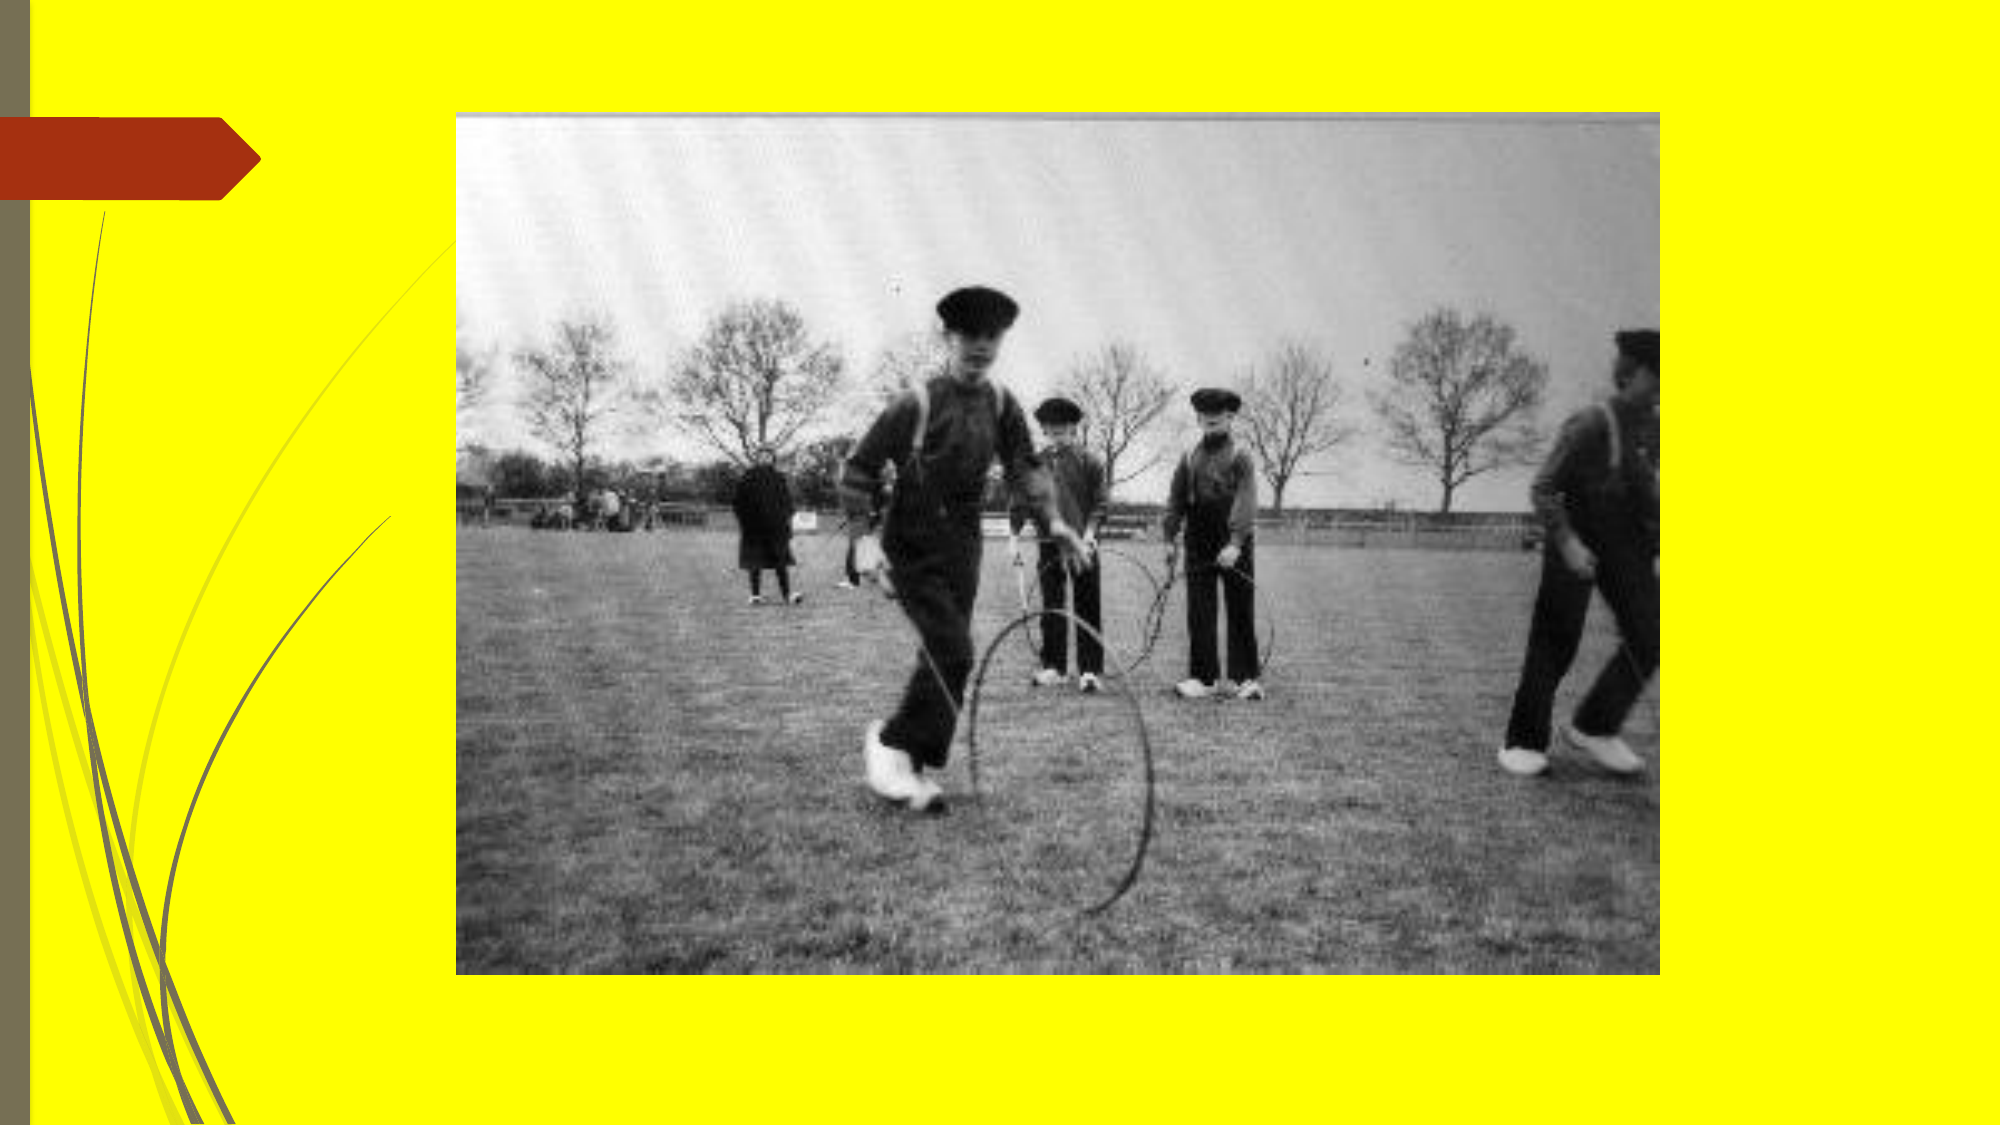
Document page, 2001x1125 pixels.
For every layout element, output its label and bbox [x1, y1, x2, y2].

list [456, 112, 1660, 976]
